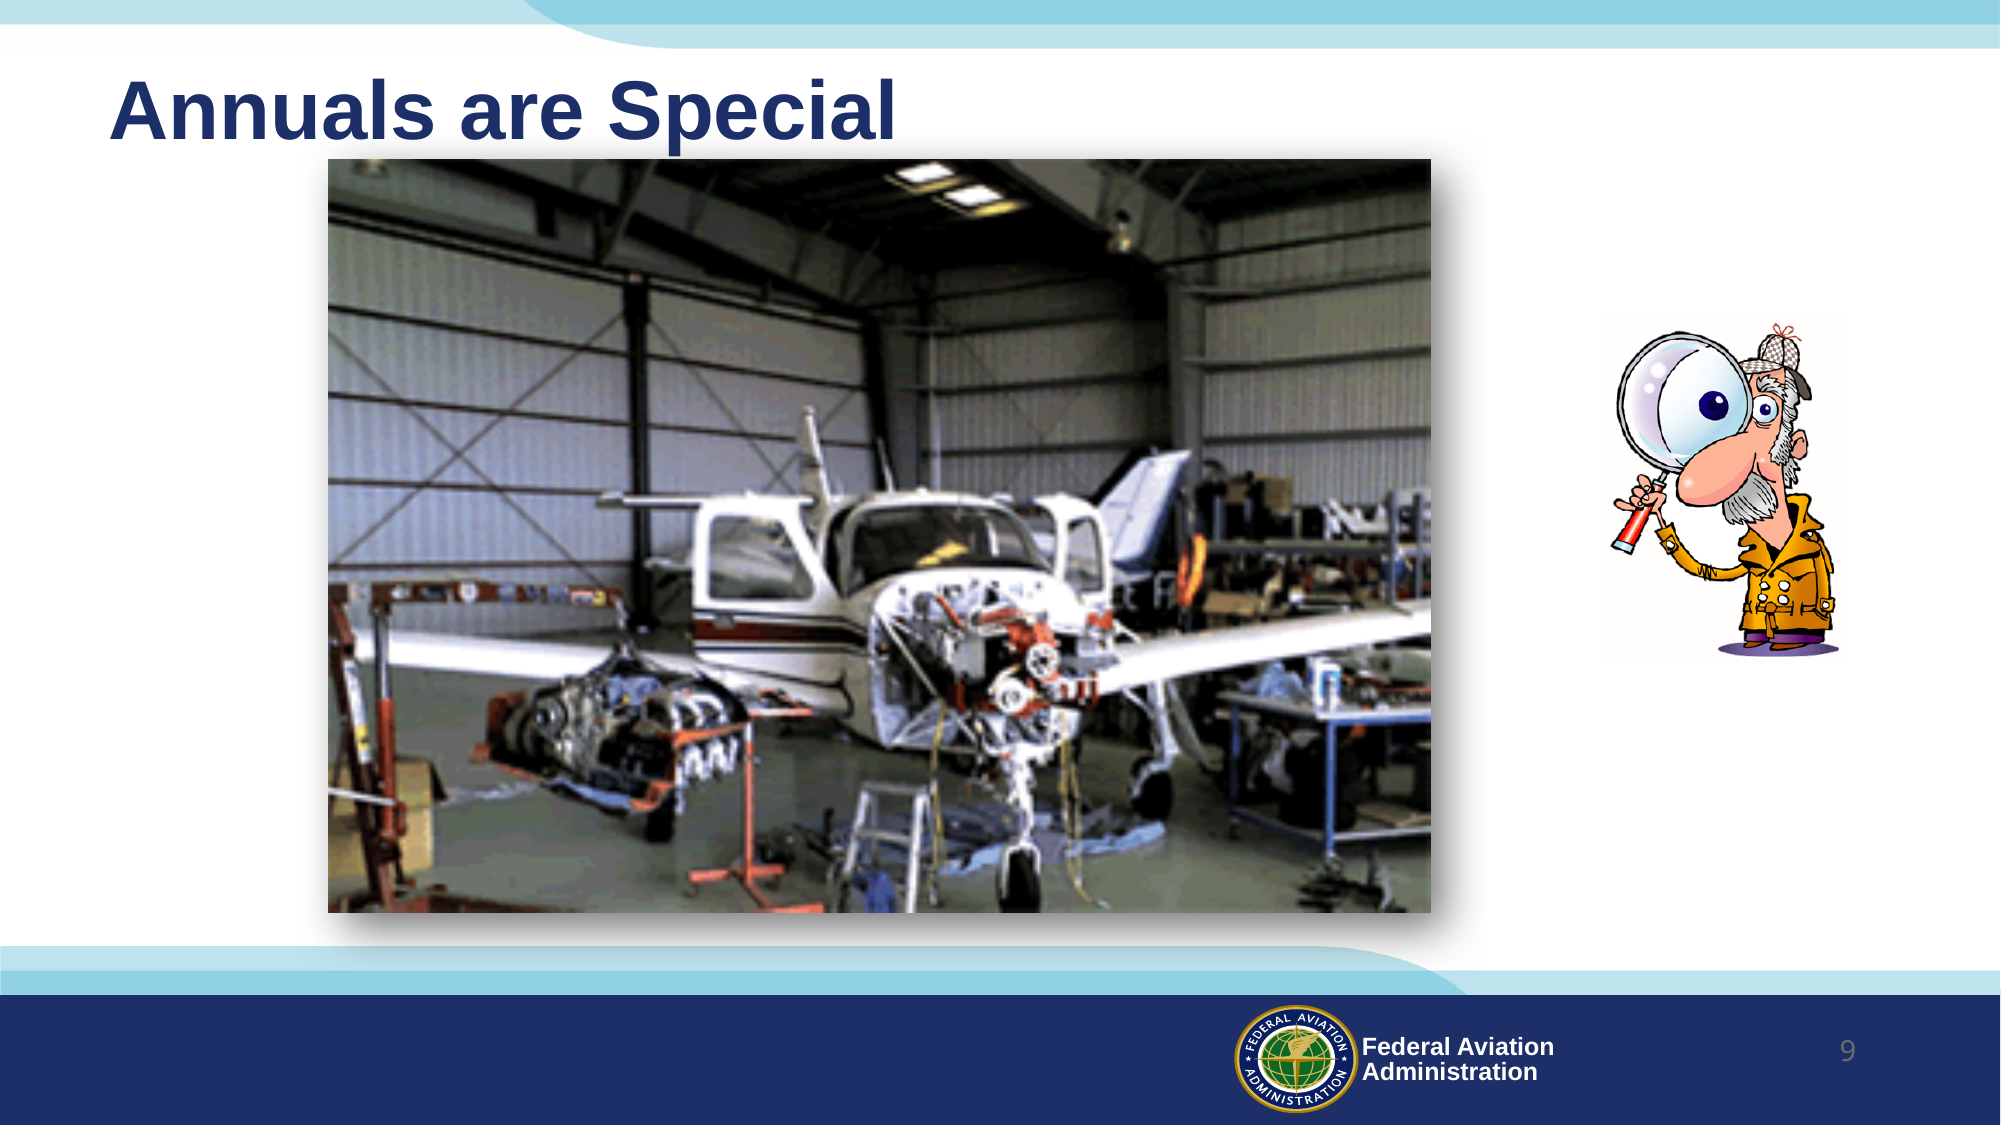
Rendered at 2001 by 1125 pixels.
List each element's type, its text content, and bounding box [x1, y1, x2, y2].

picture [0, 0, 1999, 50]
picture [328, 158, 1431, 914]
title Annuals are Special [93, 56, 1947, 157]
picture [0, 945, 2000, 995]
slide_number 9 [1630, 1025, 1872, 1100]
picture [1603, 312, 1843, 665]
